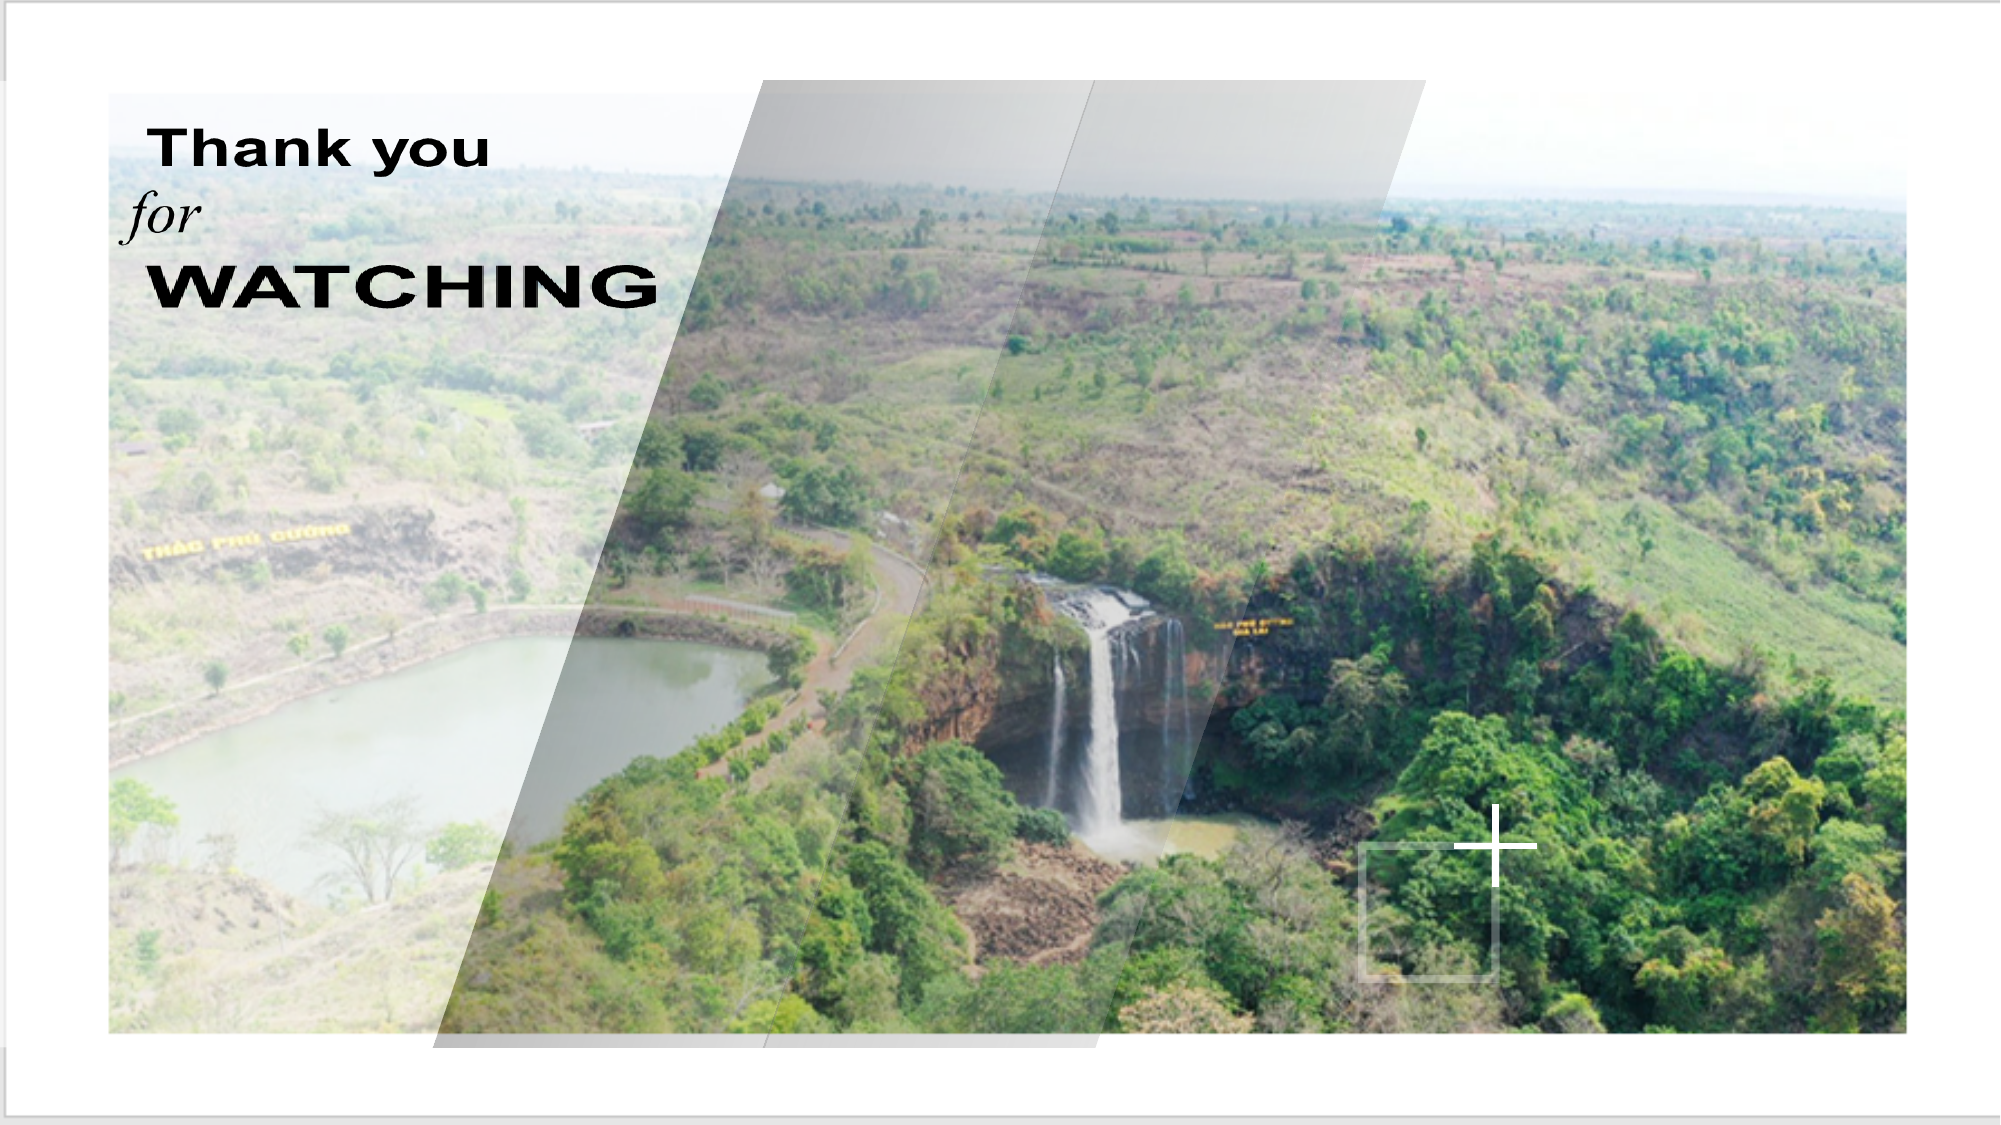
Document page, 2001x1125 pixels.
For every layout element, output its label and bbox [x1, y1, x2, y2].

text_box [761, 79, 1427, 1049]
text_box [0, 79, 761, 1049]
picture [0, 0, 2001, 1125]
text_box [430, 79, 1092, 1049]
picture [101, 119, 678, 321]
text_box [1361, 845, 1496, 980]
